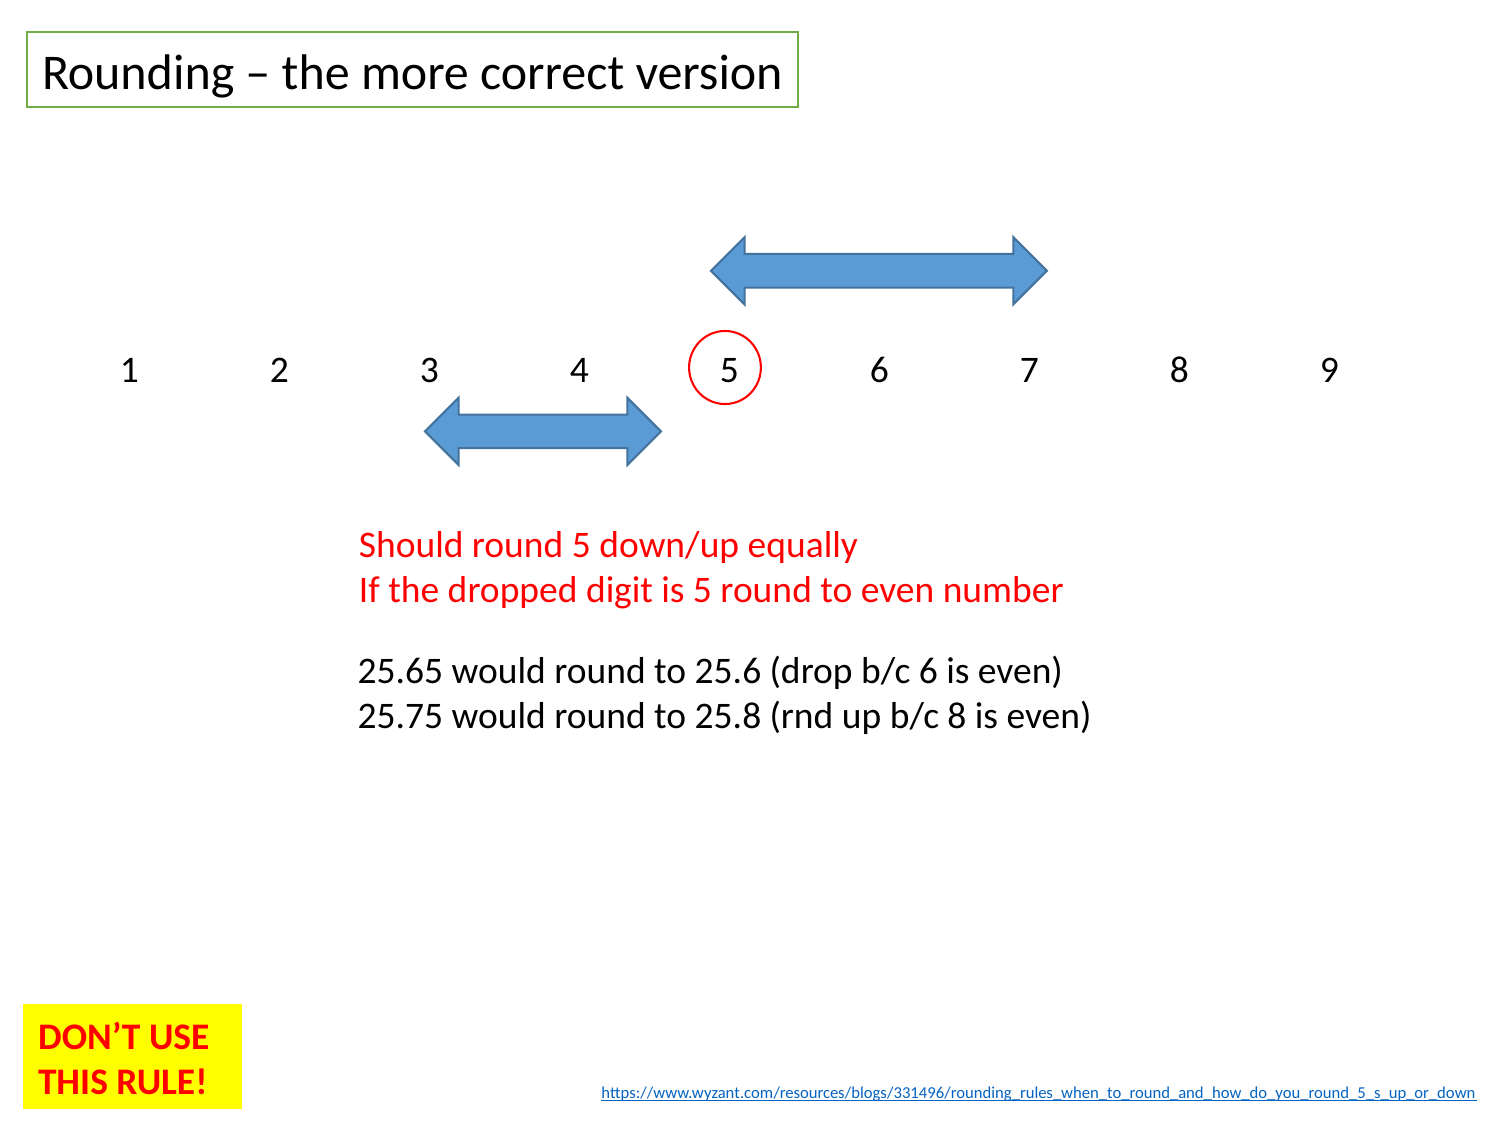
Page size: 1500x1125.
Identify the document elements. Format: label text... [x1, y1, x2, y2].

text_box https://www.wyzant.com/resources/blogs/331496/rounding_rules_when_to_round_and_how_do_you_round_5_s_up_or_down [586, 1074, 1492, 1110]
text_box [688, 329, 762, 406]
text_box 1 2 3 4 5 6 7 8 9 [105, 337, 702, 397]
text_box 1 2 3 4 5 6 7 8 9 [748, 337, 1354, 397]
text_box 25.65 would round to 25.6 (drop b/c 6 is even) 25.75 would round to 25.8 (rnd up b/c 8 is even) [342, 638, 1107, 743]
text_box Rounding – the more correct version [26, 31, 799, 108]
text_box Should round 5 down/up equally If the dropped digit is 5 round to even number [344, 512, 1080, 618]
text_box DON’T USE THIS RULE! [23, 1004, 242, 1109]
text_box [423, 395, 663, 468]
text_box [709, 234, 1049, 307]
